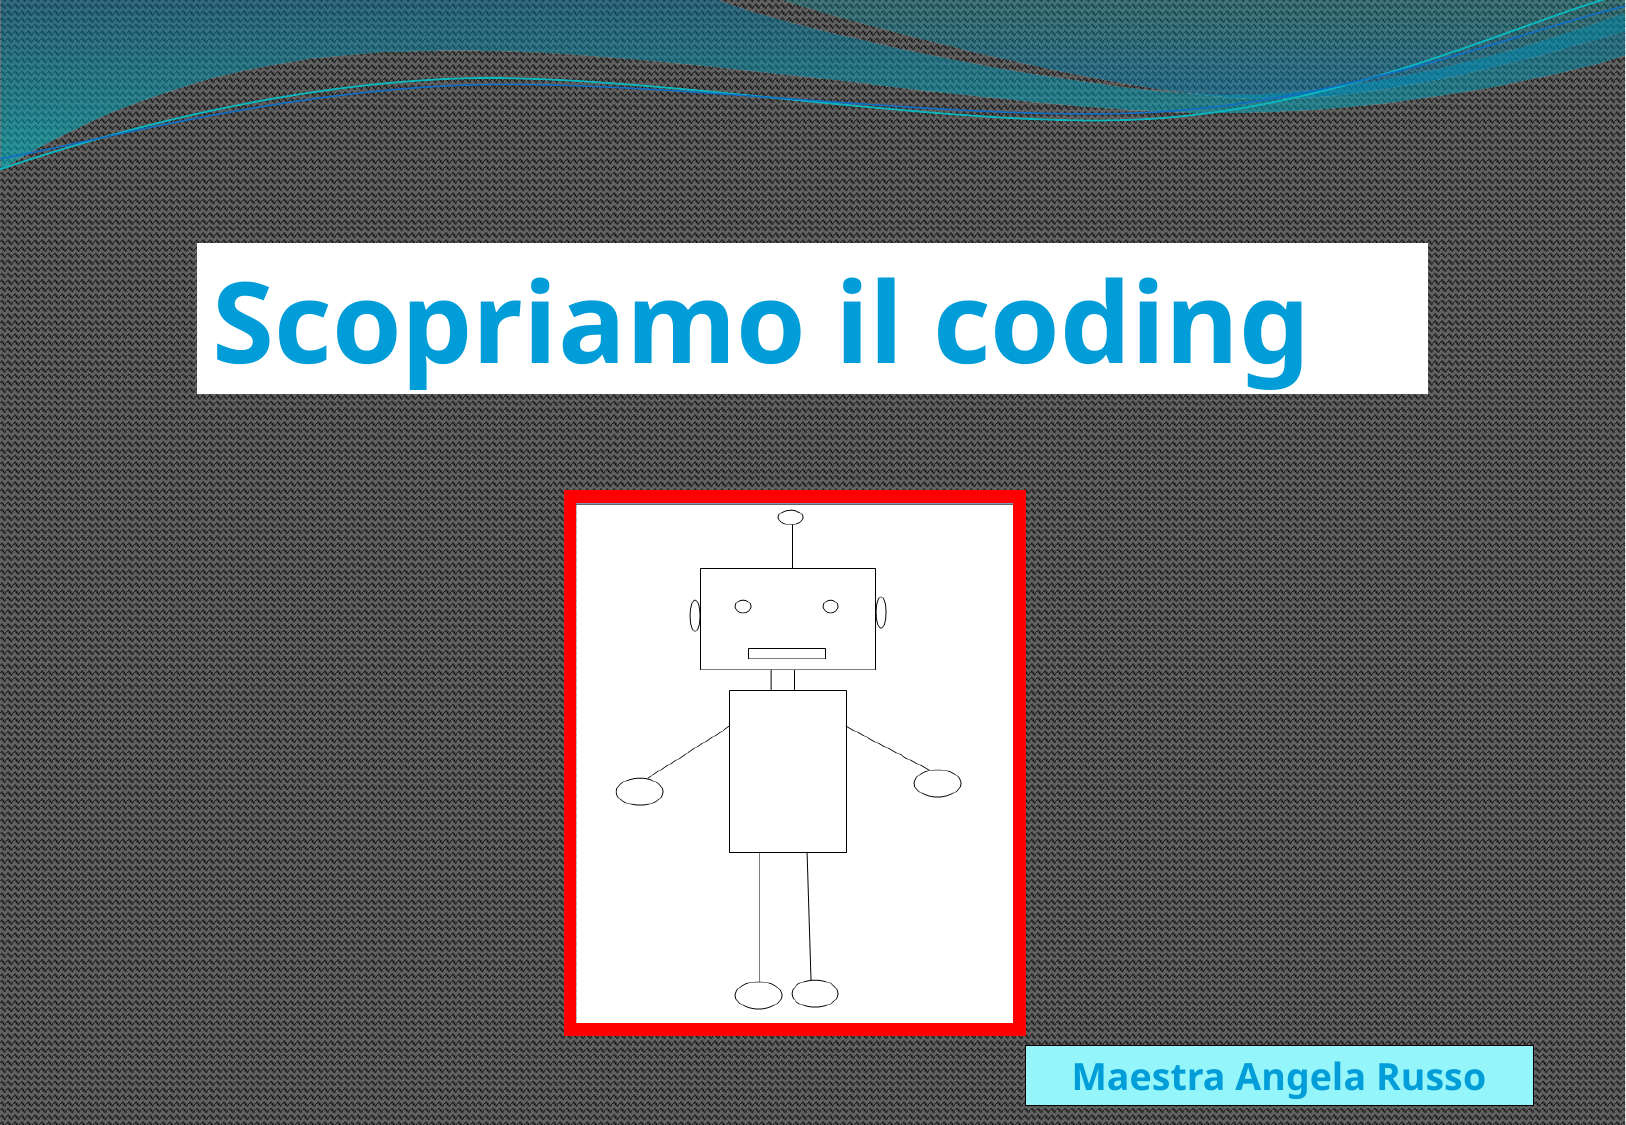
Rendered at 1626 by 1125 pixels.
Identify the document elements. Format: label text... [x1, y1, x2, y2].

text_box Scopriamo il coding [197, 243, 1428, 394]
picture [576, 502, 1014, 1024]
text_box Maestra Angela Russo [1025, 1045, 1534, 1106]
